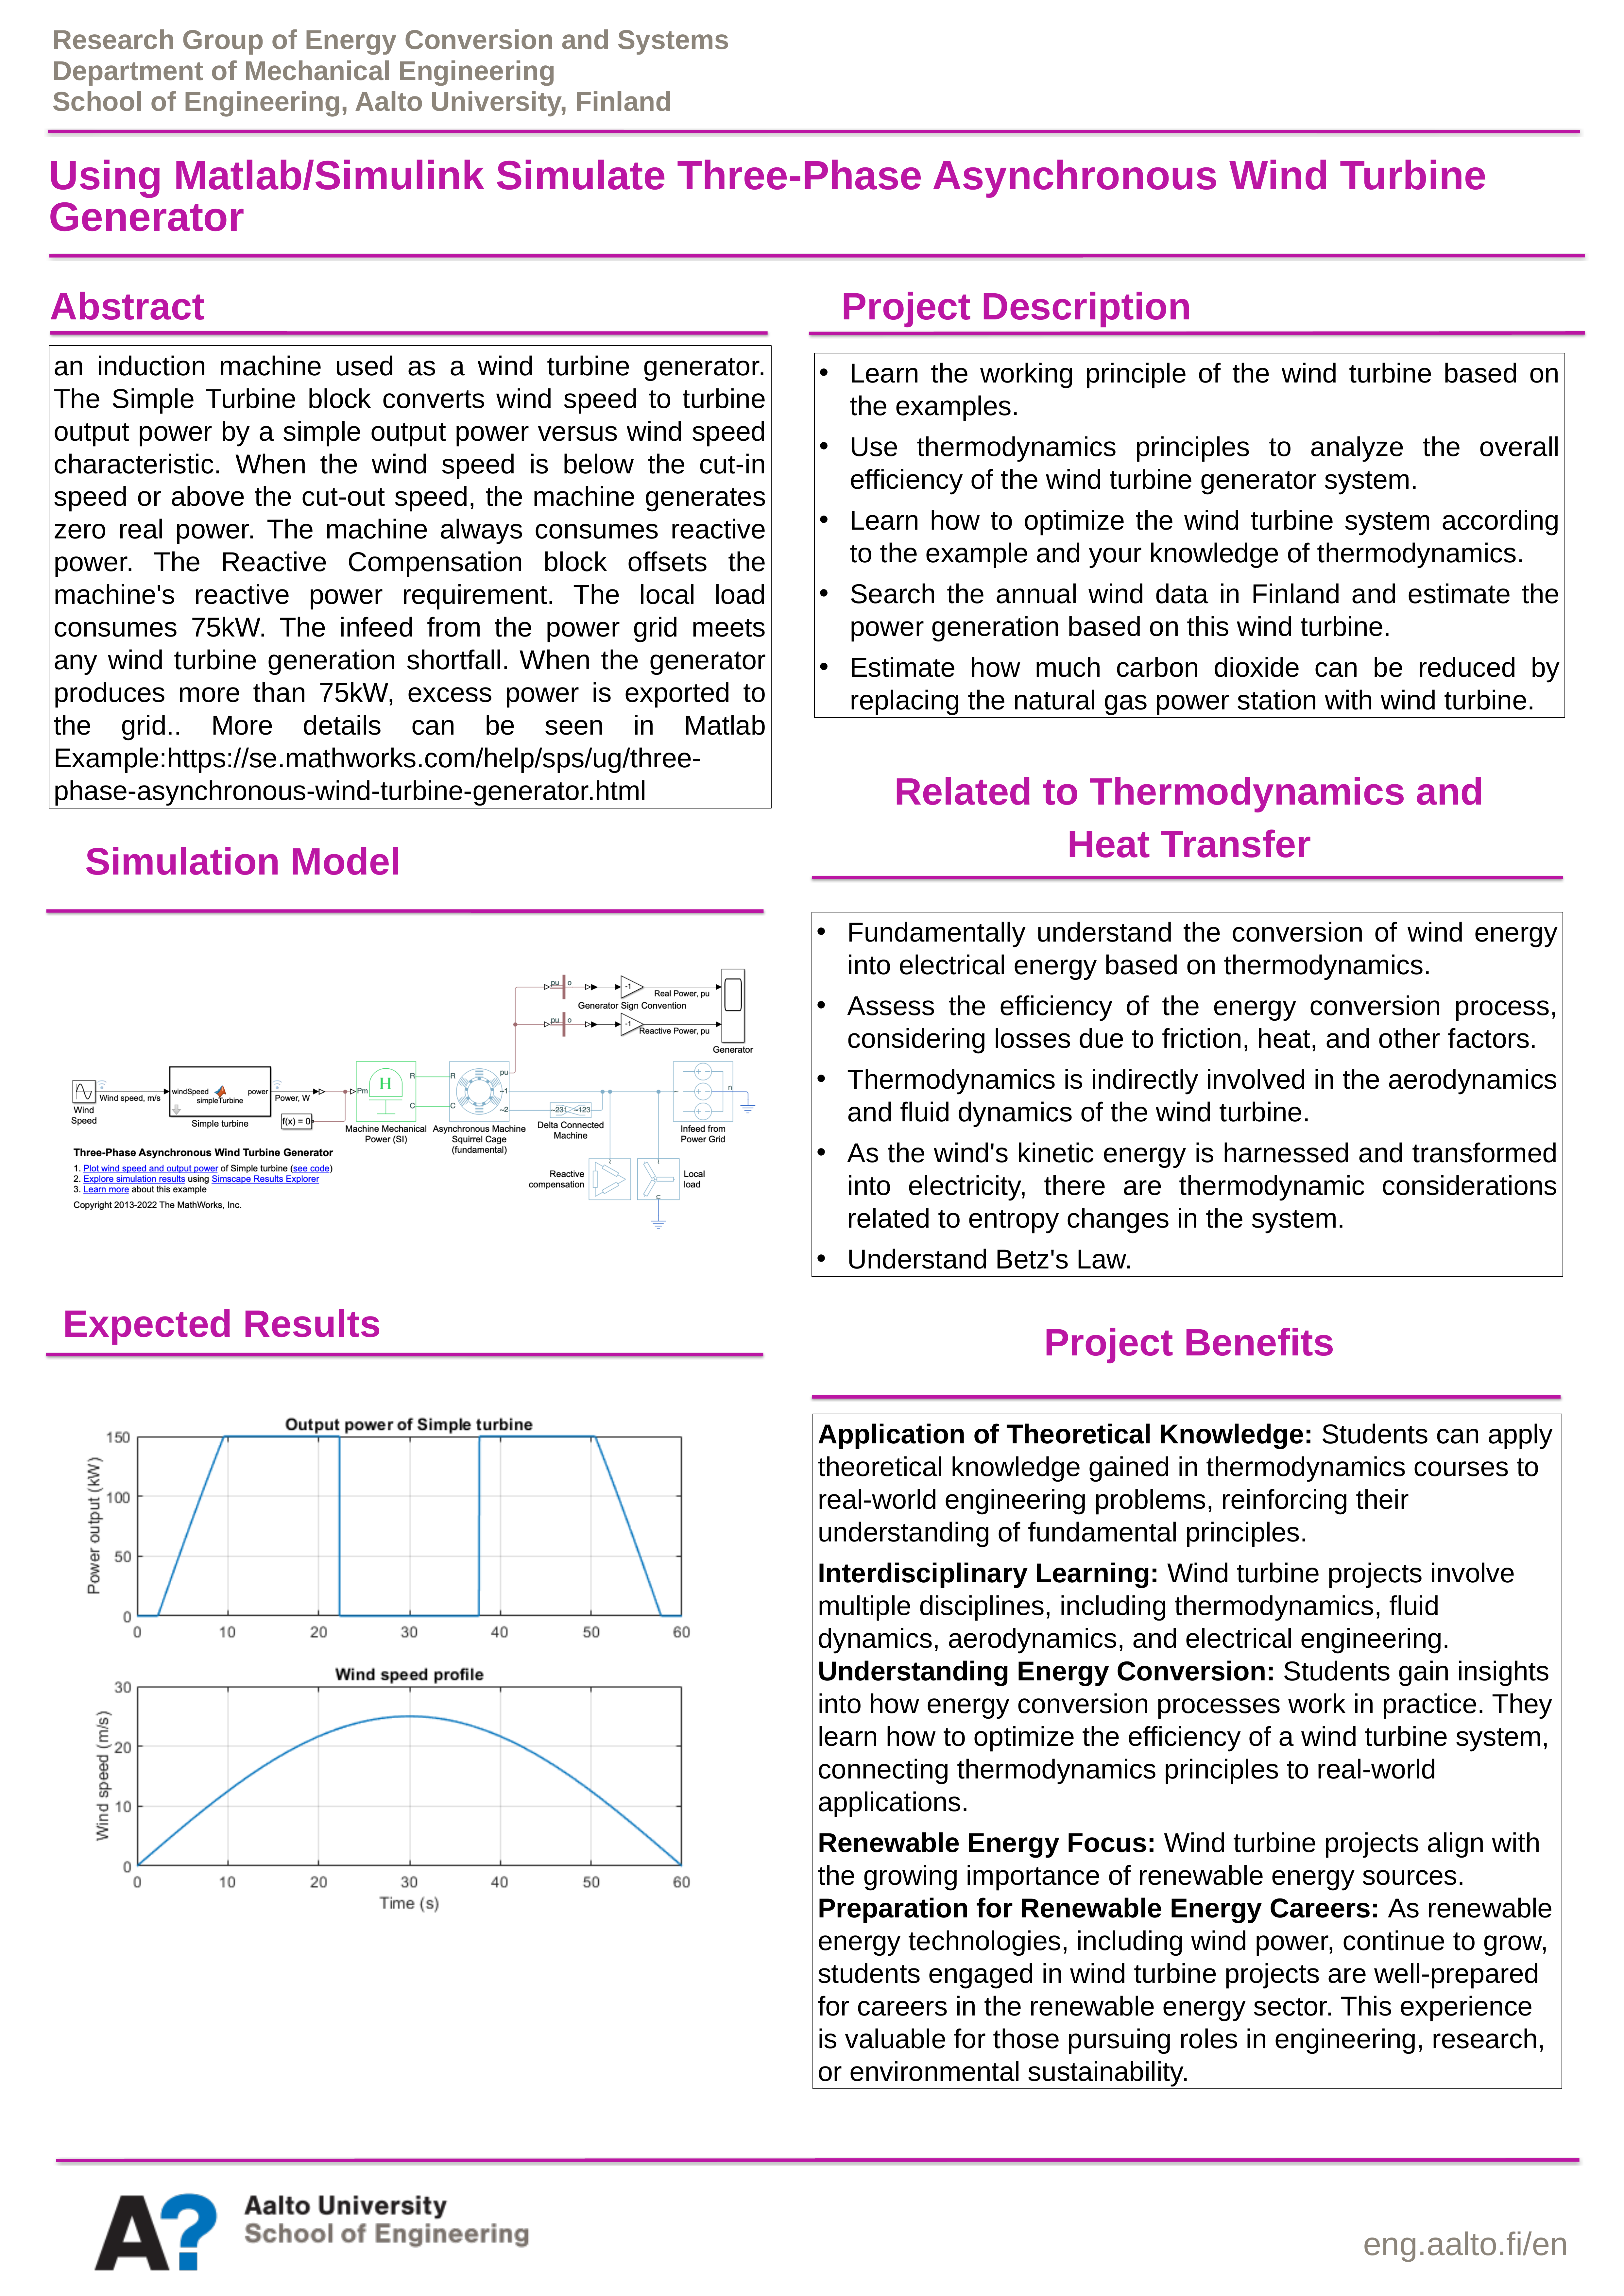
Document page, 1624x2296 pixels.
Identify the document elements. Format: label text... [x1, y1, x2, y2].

picture [46, 1397, 749, 1924]
text_box an induction machine used as a wind turbine generator. The Simple Turbine block converts wind speed to turbine output power by a simple output power versus wind speed characteristic. When the wind speed is below the cut-in speed or above the cut-out speed, the machine generates zero real power. The machine always consumes reactive power. The Reactive Compensation block offsets the machine's reactive power requirement. The local load consumes 75kW. The infeed from the power grid meets any wind turbine generation shortfall. When the generator produces more than 75kW, excess power is exported to the grid.. More details can be seen in Matlab Example:https://se.mathworks.com/help/sps/ug/three-phase-asynchronous-wind-turbine-generator.html [49, 346, 771, 808]
picture [47, 945, 768, 1237]
text_box Simulation Model [52, 819, 585, 879]
text_box Learn the working principle of the wind turbine based on the examples. Use thermodynamics principles to analyze the overall efficiency of the wind turbine generator system. Learn how to optimize the wind turbine system according to the example and your knowledge of thermodynamics. Search the annual wind data in Finland and estimate the power generation based on this wind turbine. Estimate how much carbon dioxide can be reduced by replacing the natural gas power station with wind turbine. [814, 353, 1565, 718]
text_box Application of Theoretical Knowledge: Students can apply theoretical knowledge gained in thermodynamics courses to real-world engineering problems, reinforcing their understanding of fundamental principles. Interdisciplinary Learning: Wind turbine projects involve multiple disciplines, including thermodynamics, fluid dynamics, aerodynamics, and electrical engineering. Understanding Energy Conversion: Students gain insights into how energy conversion processes work in practice. They learn how to optimize the efficiency of a wind turbine system, connecting thermodynamics principles to real-world applications. Renewable Energy Focus: Wind turbine projects align with the growing importance of renewable energy sources. Preparation for Renewable Energy Careers: As renewable energy technologies, including wind power, continue to grow, students engaged in wind turbine projects are well-prepared for careers in the renewable energy sector. This experience is valuable for those pursuing roles in engineering, research, or environmental sustainability. [813, 1414, 1562, 2089]
text_box Abstract [28, 263, 297, 324]
text_box Expected Results [30, 1281, 563, 1341]
text_box Project Benefits [996, 1300, 1383, 1368]
picture [21, 2121, 601, 2296]
text_box Related to Thermodynamics and Heat Transfer [844, 749, 1535, 817]
text_box Project Description [819, 263, 1227, 324]
text_box Fundamentally understand the conversion of wind energy into electrical energy based on thermodynamics. Assess the efficiency of the energy conversion process, considering losses due to friction, heat, and other factors. Thermodynamics is indirectly involved in the aerodynamics and fluid dynamics of the wind turbine. As the wind's kinetic energy is harnessed and transformed into electricity, there are thermodynamic considerations related to entropy changes in the system. Understand Betz's Law. [812, 912, 1563, 1277]
text_box Using Matlab/Simulink Simulate Three-Phase Asynchronous Wind Turbine Generator [49, 156, 1585, 246]
text_box Research Group of Energy Conversion and Systems Department of Mechanical Engineering School of Engineering, Aalto University, Finland [52, 24, 1532, 128]
text_box eng.aalto.fi/en [885, 2217, 1568, 2296]
